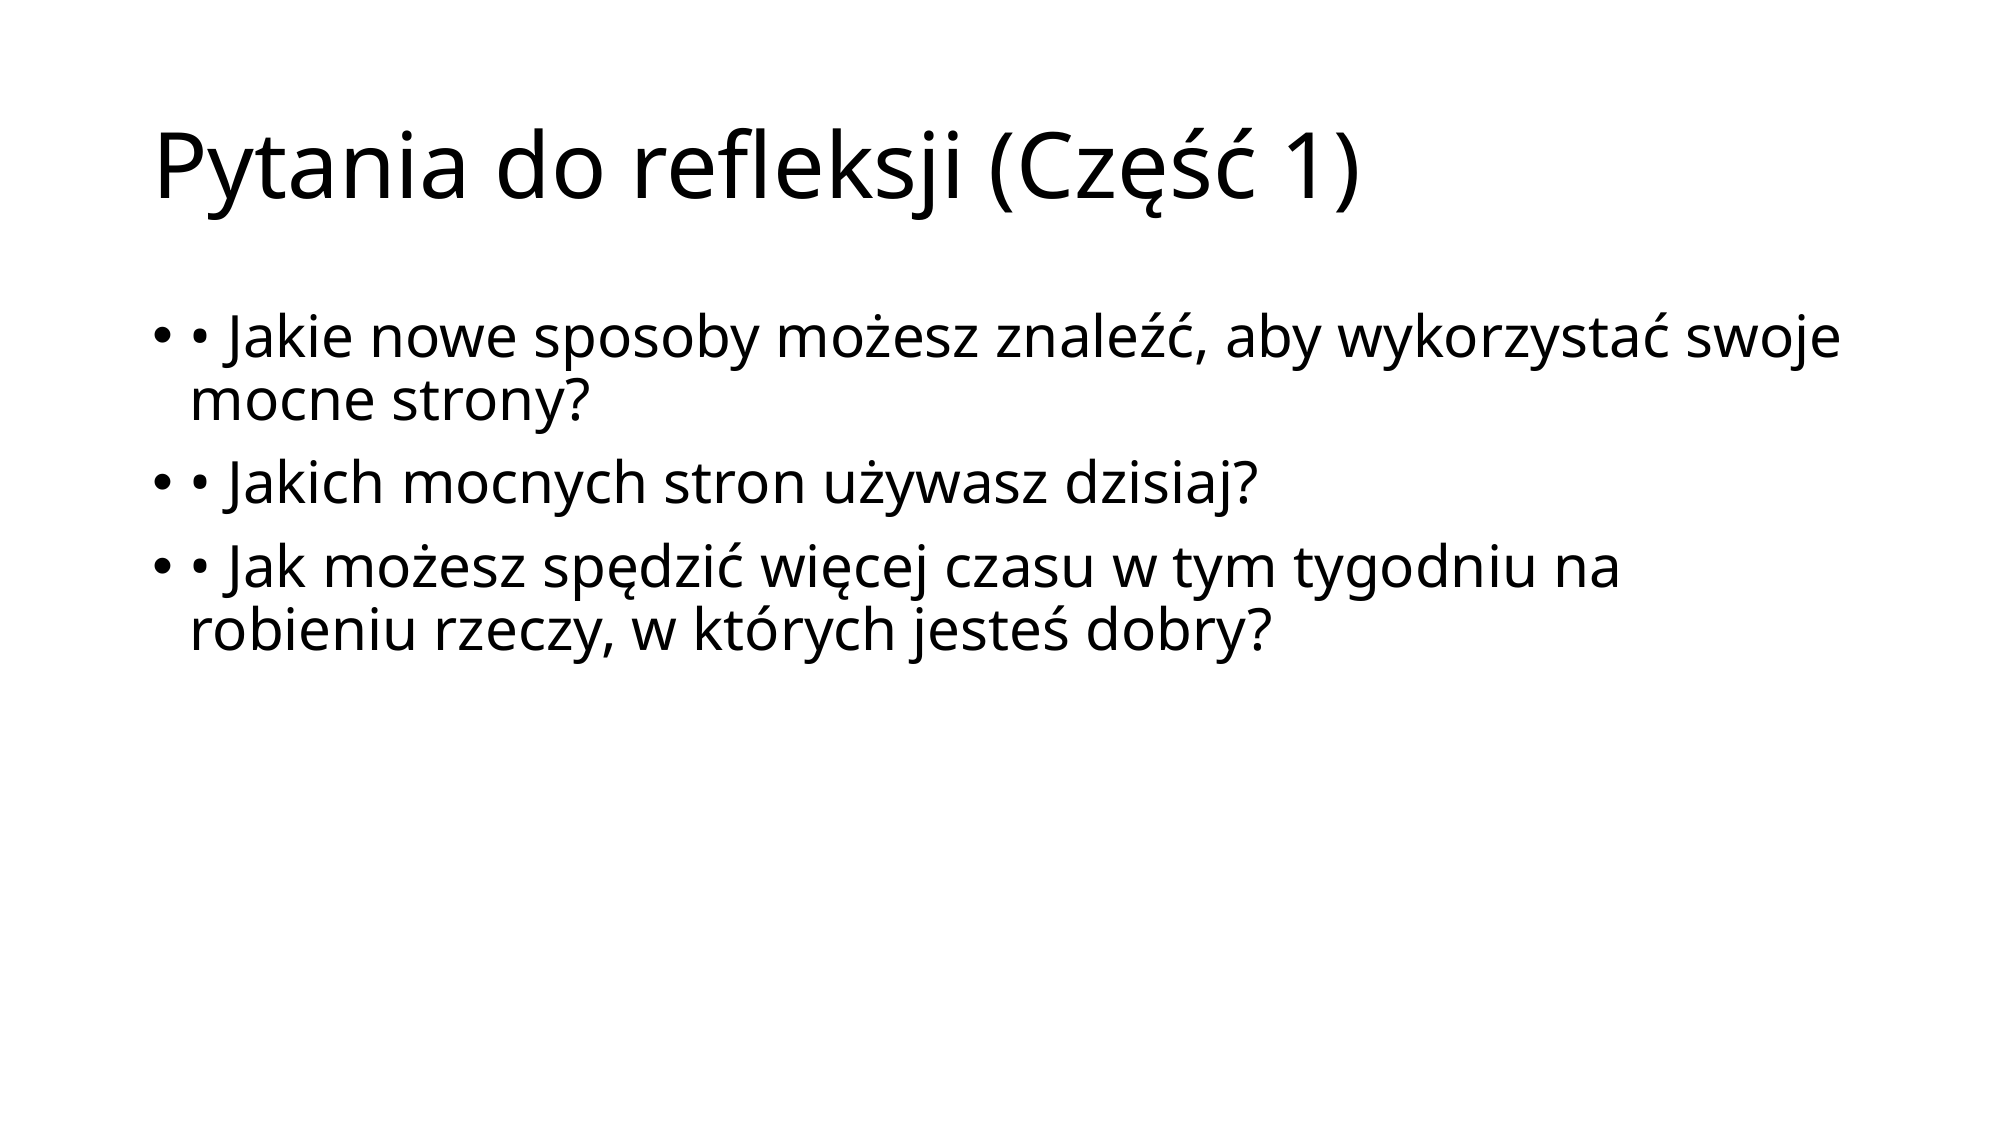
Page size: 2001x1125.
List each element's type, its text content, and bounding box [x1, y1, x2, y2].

title Pytania do refleksji (Część 1) [137, 59, 1863, 278]
list • Jakie nowe sposoby możesz znaleźć, aby wykorzystać swoje mocne strony? • Jakich mocnych stron używasz dzisiaj? • Jak możesz spędzić więcej czasu w tym tygodniu na robieniu rzeczy, w których jesteś dobry? [137, 299, 1863, 1014]
